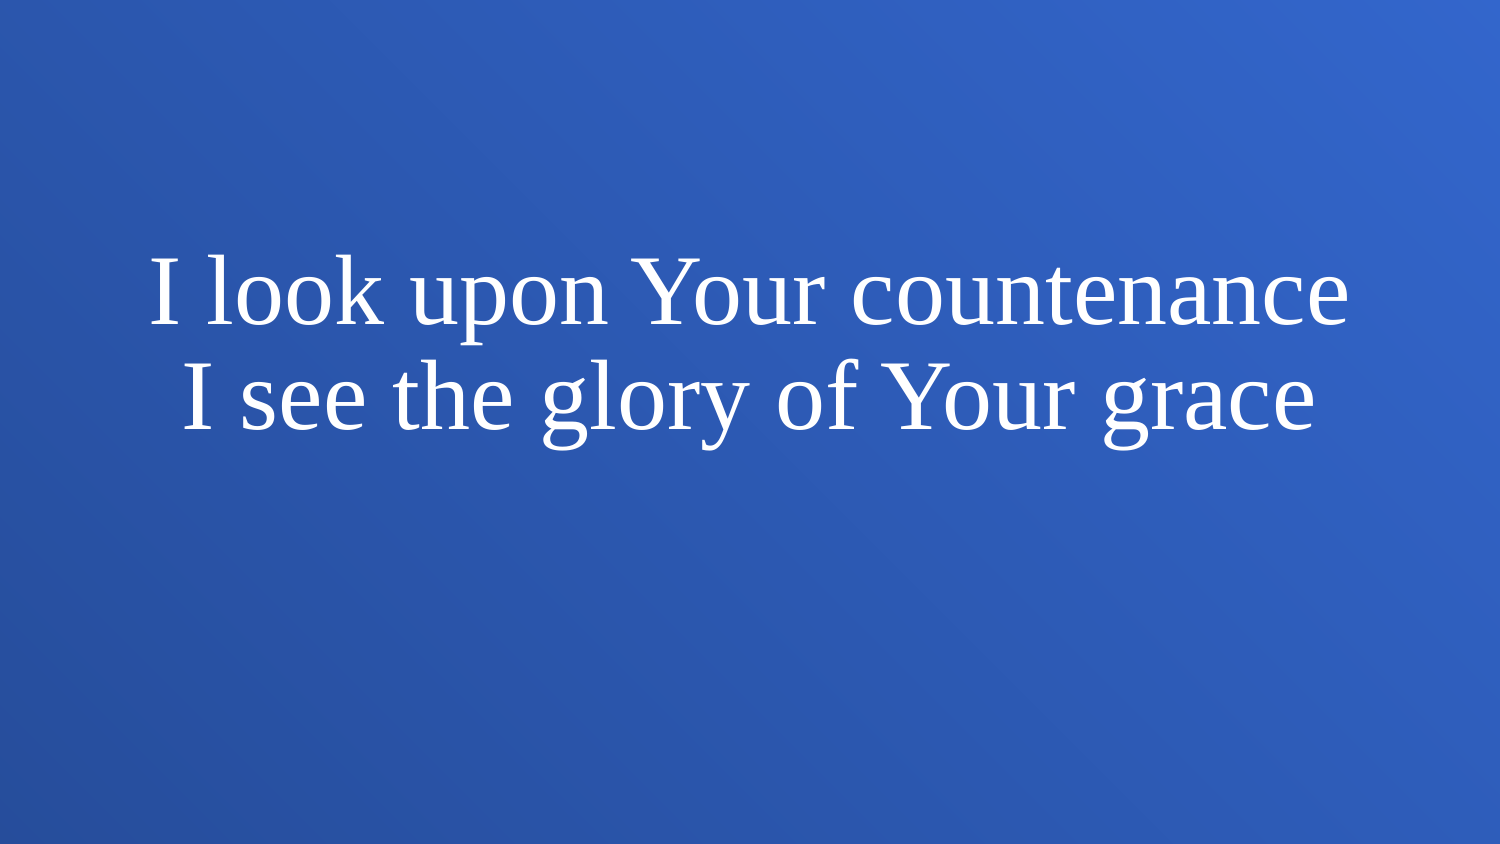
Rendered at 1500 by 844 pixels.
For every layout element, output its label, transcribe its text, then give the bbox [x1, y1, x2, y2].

text_box I look upon Your countenance [0, 217, 1500, 321]
text_box I see the glory of Your grace [0, 321, 1500, 457]
